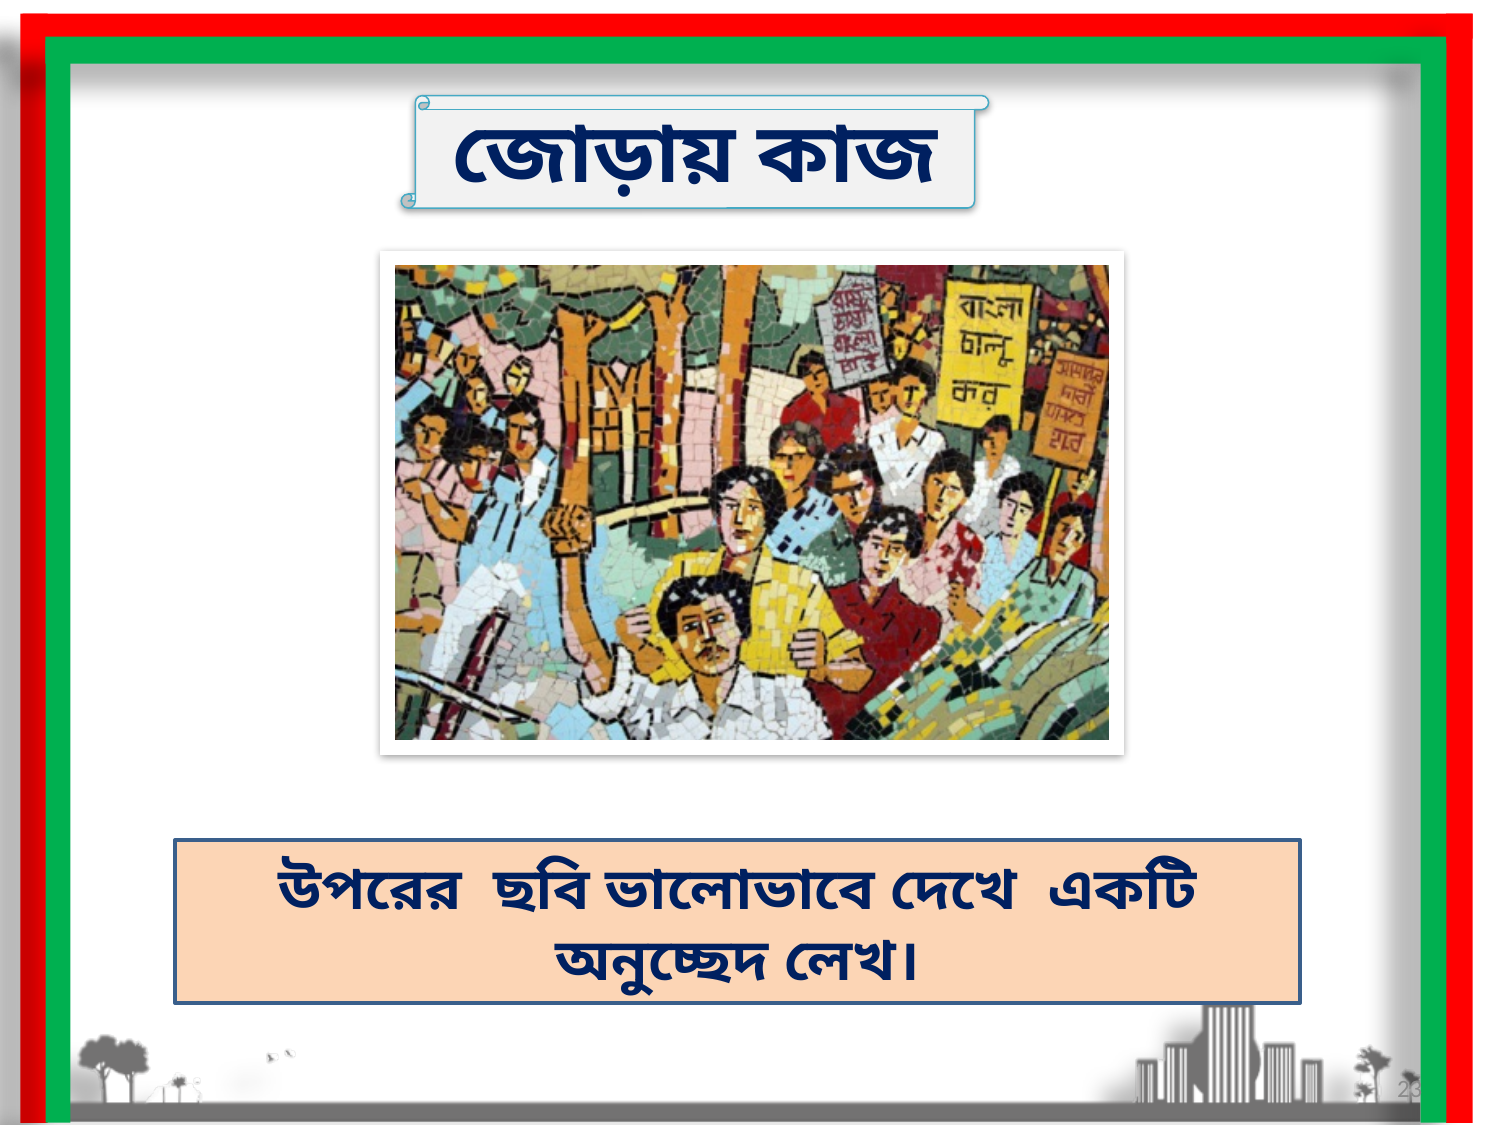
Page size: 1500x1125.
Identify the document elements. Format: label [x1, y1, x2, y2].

text_box [20, 13, 1473, 1125]
picture [394, 265, 1110, 741]
